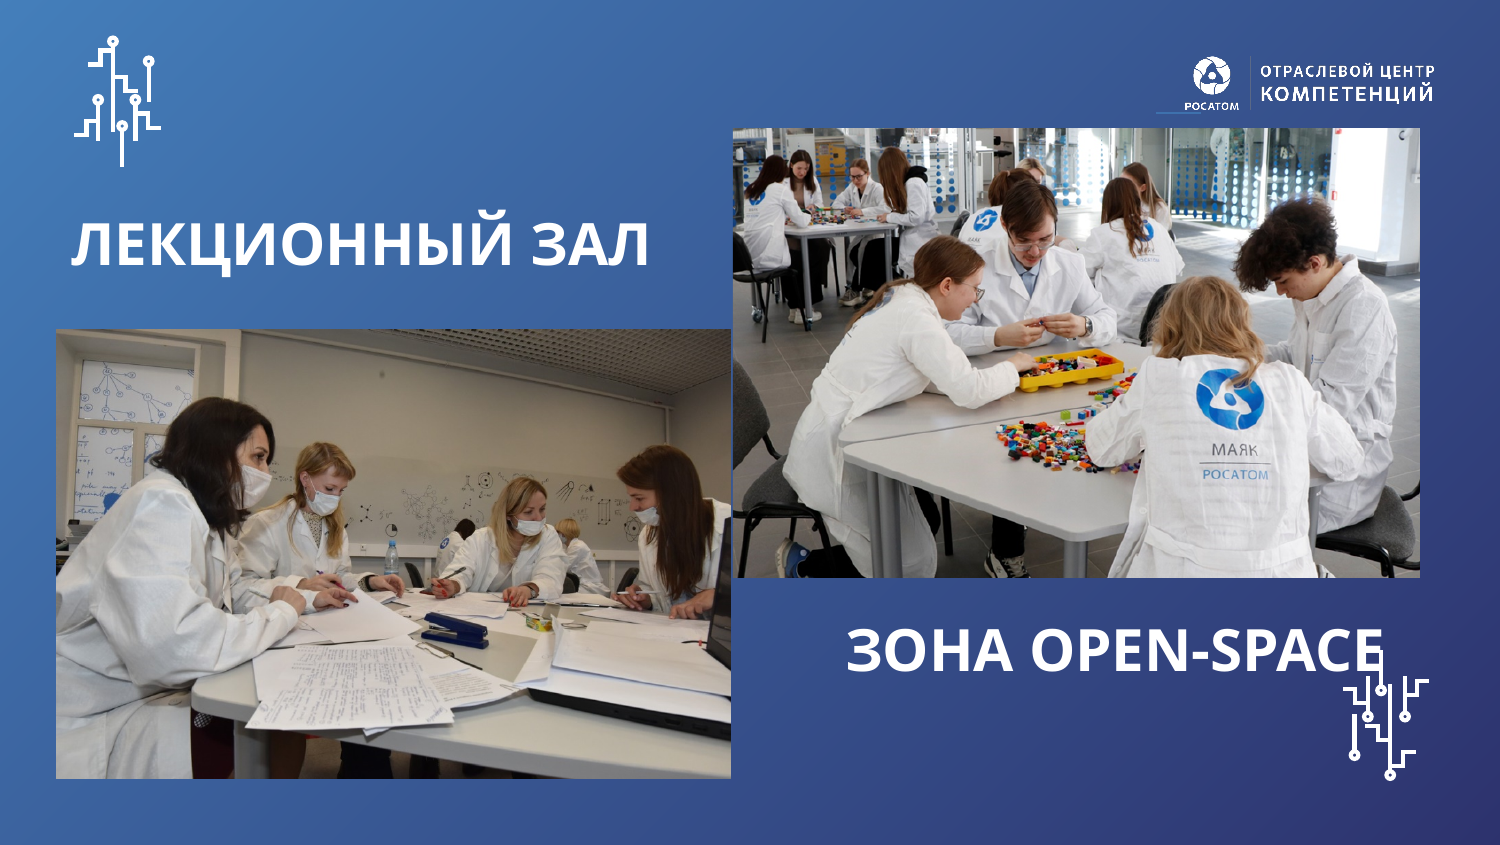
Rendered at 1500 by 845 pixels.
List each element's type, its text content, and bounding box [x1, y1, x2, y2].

picture [732, 128, 1424, 579]
picture [56, 329, 731, 779]
picture [1185, 56, 1436, 110]
text_box ЛЕКЦИОННЫЙ ЗАЛ [56, 165, 732, 285]
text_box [1342, 649, 1430, 779]
text_box ЗОНА OPEN-SPACE [830, 571, 1500, 691]
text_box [73, 37, 161, 167]
